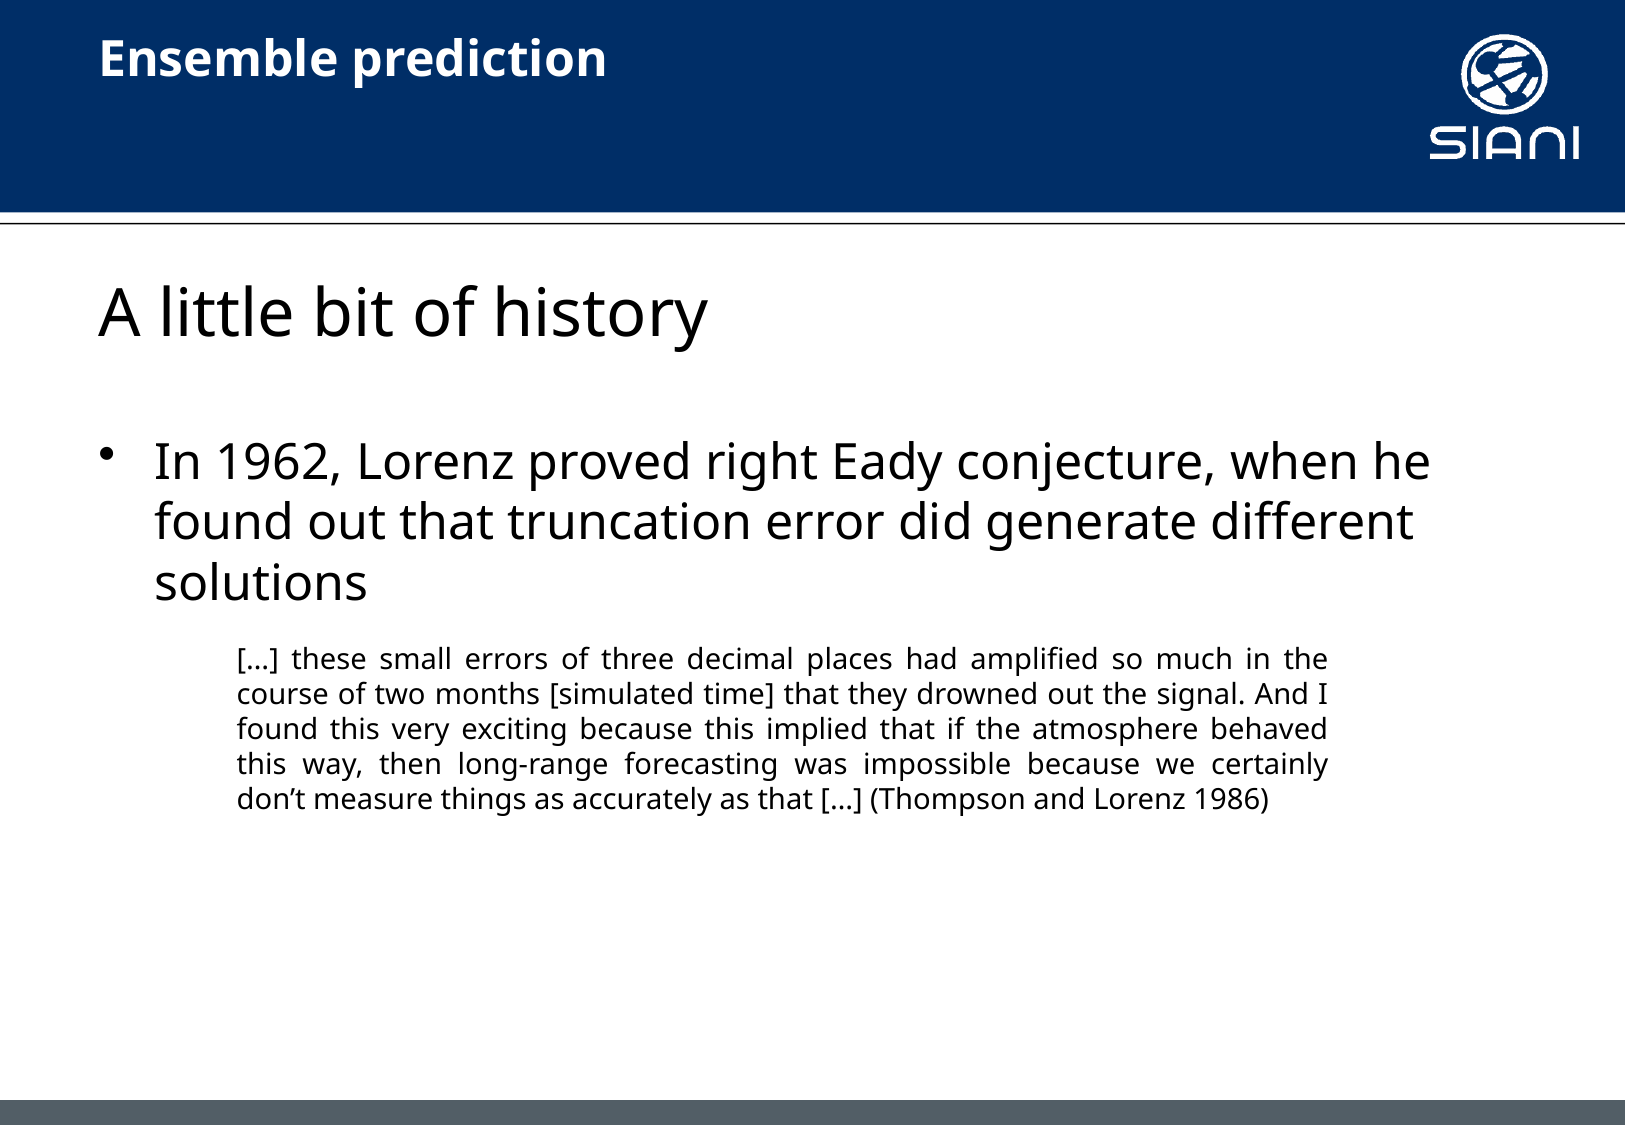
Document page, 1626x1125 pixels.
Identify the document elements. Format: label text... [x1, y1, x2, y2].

list A little bit of history In 1962, Lorenz proved right Eady conjecture, when he found out that truncation error did generate different solutions [83, 262, 1581, 1083]
text_box […] these small errors of three decimal places had amplified so much in the course of two months [simulated time] that they drowned out the signal. And I found this very exciting because this implied that if the atmosphere behaved this way, then long-range forecasting was impossible because we certainly don’t measure things as accurately as that […] (Thompson and Lorenz 1986) [221, 633, 1344, 823]
picture [1401, 22, 1606, 171]
title Ensemble prediction [83, 18, 1287, 114]
